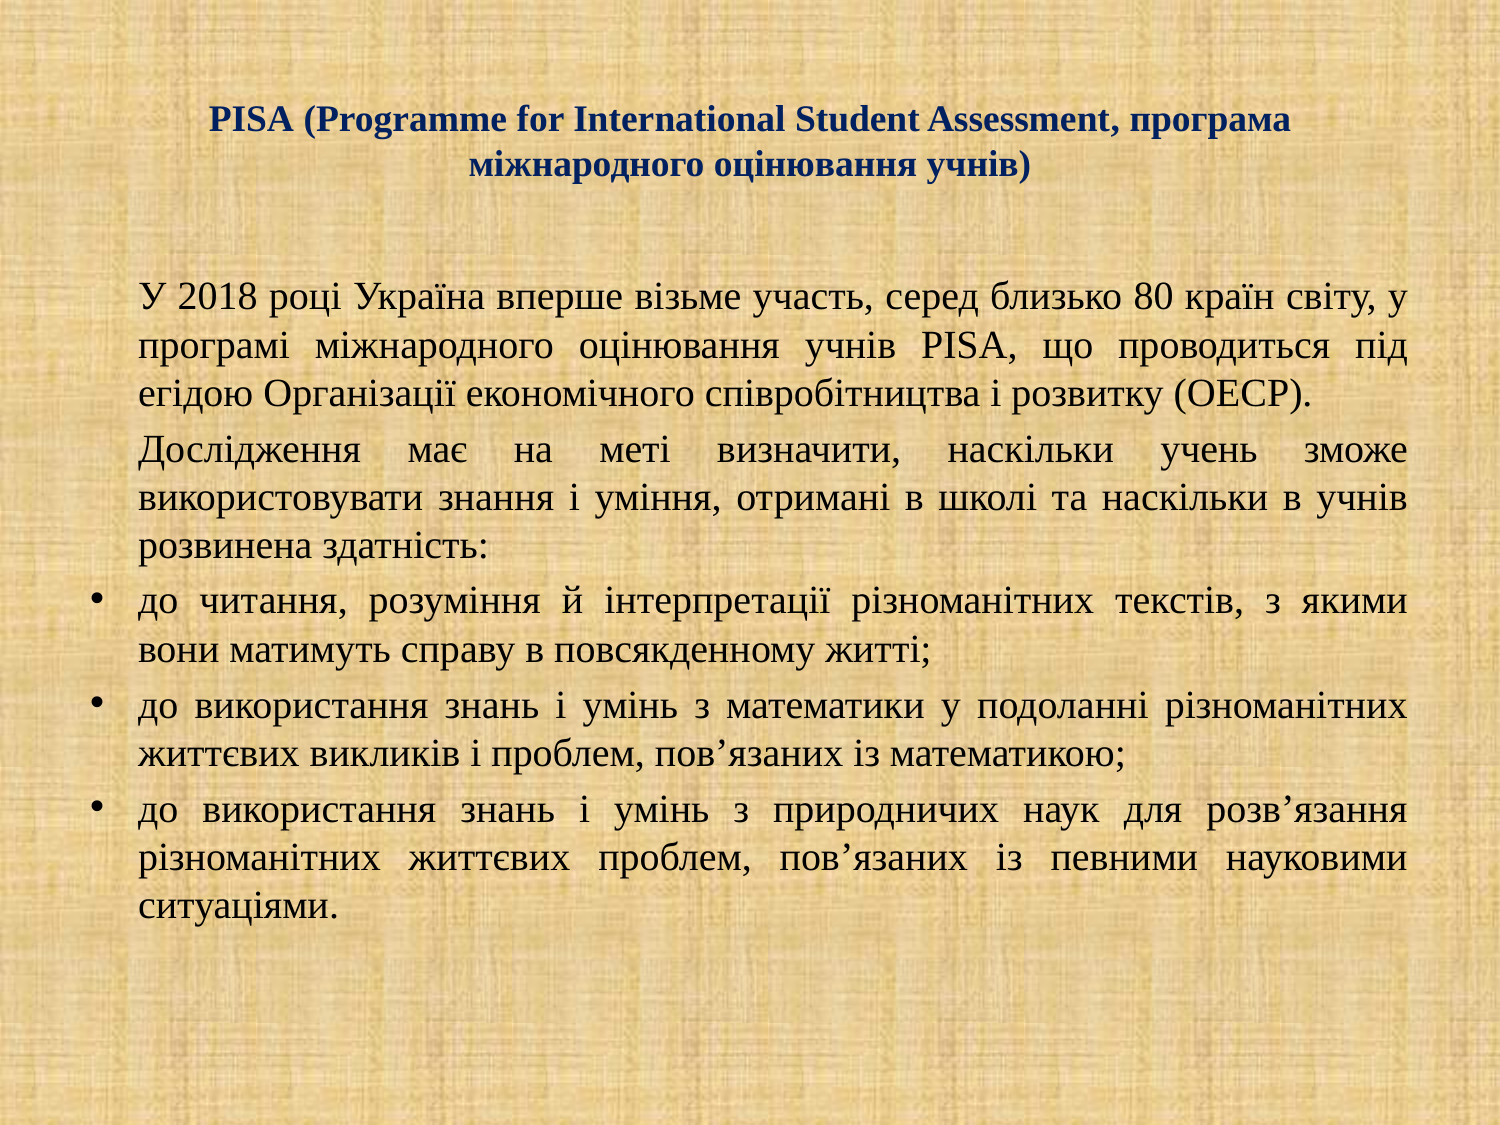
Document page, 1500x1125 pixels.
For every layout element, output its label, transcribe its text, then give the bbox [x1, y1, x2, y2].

list У 2018 році Україна вперше візьме участь, серед близько 80 країн світу, у програмі міжнародного оцінювання учнів PISA, що проводиться під егідою Організації економічного співробітництва і розвитку (ОЕСР). Дослідження має на меті визначити, наскільки учень зможе використовувати знання і уміння, отримані в школі та наскільки в учнів розвинена здатність: до читання, розуміння й інтерпретації різноманітних текстів, з якими вони матимуть справу в повсякденному житті; до використання знань і умінь з математики у подоланні різноманітних життєвих викликів і проблем, пов’язаних із математикою; до використання знань і умінь з природничих наук для розв’язання різноманітних життєвих проблем, пов’язаних із певними науковими ситуаціями. [75, 262, 1425, 1005]
title PISA (Programme for International Student Assessment, програма міжнародного оцінювання учнів) [75, 45, 1425, 233]
picture [0, 0, 1500, 1125]
